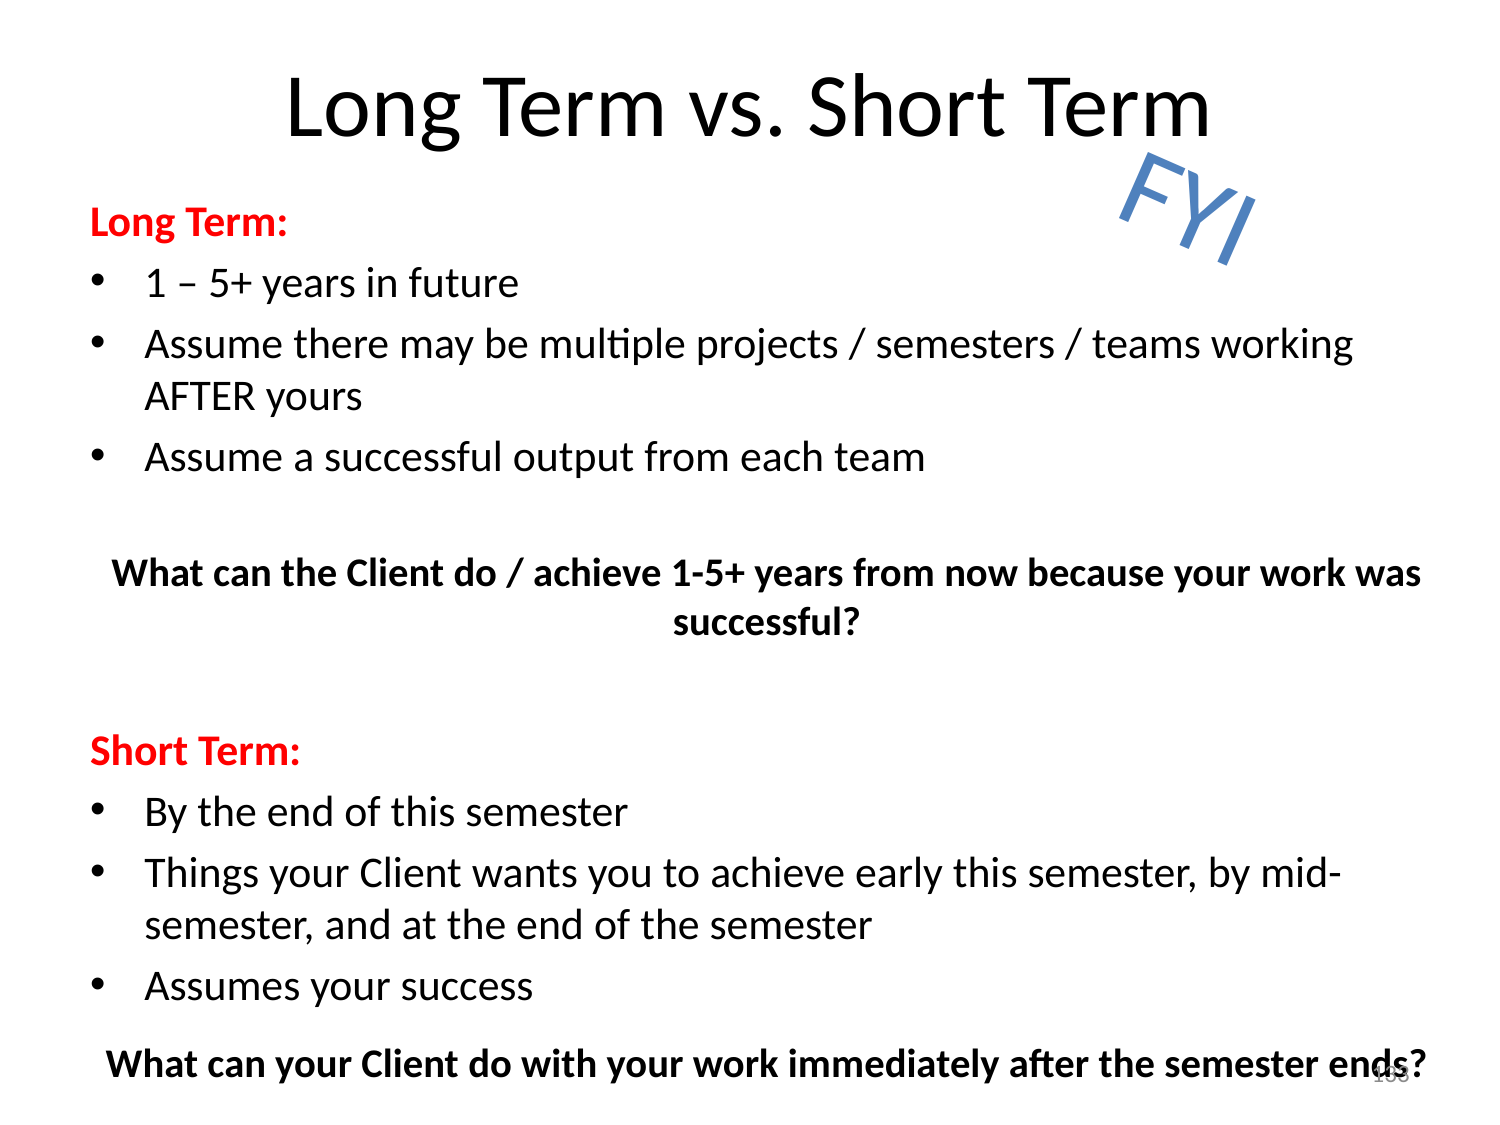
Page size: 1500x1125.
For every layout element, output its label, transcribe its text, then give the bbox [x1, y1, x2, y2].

text_box FYI [1047, 82, 1336, 321]
title Long Term vs. Short Term [103, 37, 1397, 163]
list Long Term: 1 – 5+ years in future Assume there may be multiple projects / semesters / teams working AFTER yours Assume a successful output from each team What can the Client do / achieve 1-5+ years from now because your work was successful? Short Term: By the end of this semester Things your Client wants you to achieve early this semester, by mid-semester, and at the end of the semester Assumes your success What can your Client do with your work immediately after the semester ends? [75, 185, 1460, 1103]
slide_number 133 [1074, 1042, 1425, 1103]
